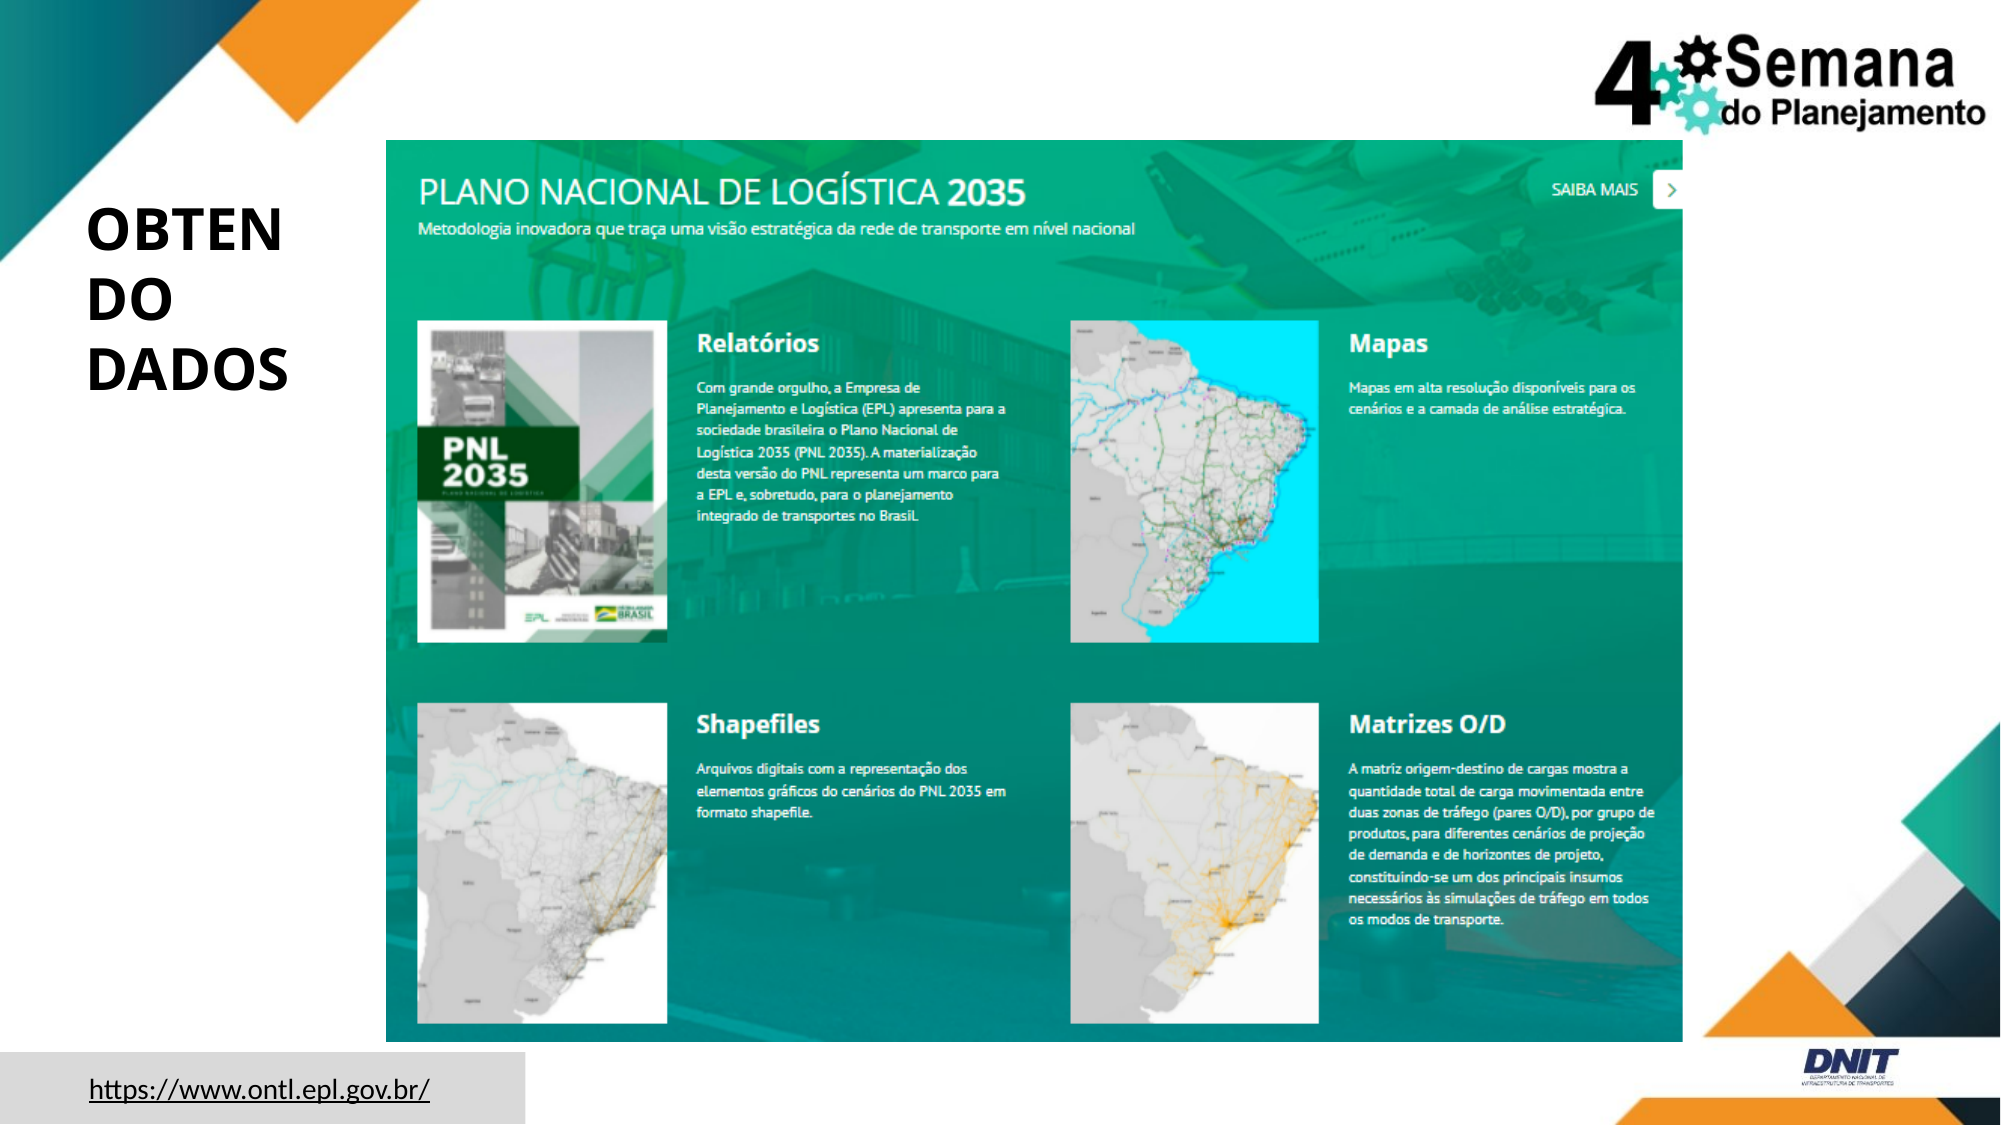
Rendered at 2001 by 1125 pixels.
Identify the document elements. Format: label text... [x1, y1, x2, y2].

picture [0, 0, 2001, 1125]
text_box https://www.ontl.epl.gov.br/ [0, 1062, 526, 1113]
text_box OBTENDO DADOS [71, 184, 342, 410]
text_box [0, 1051, 527, 1125]
